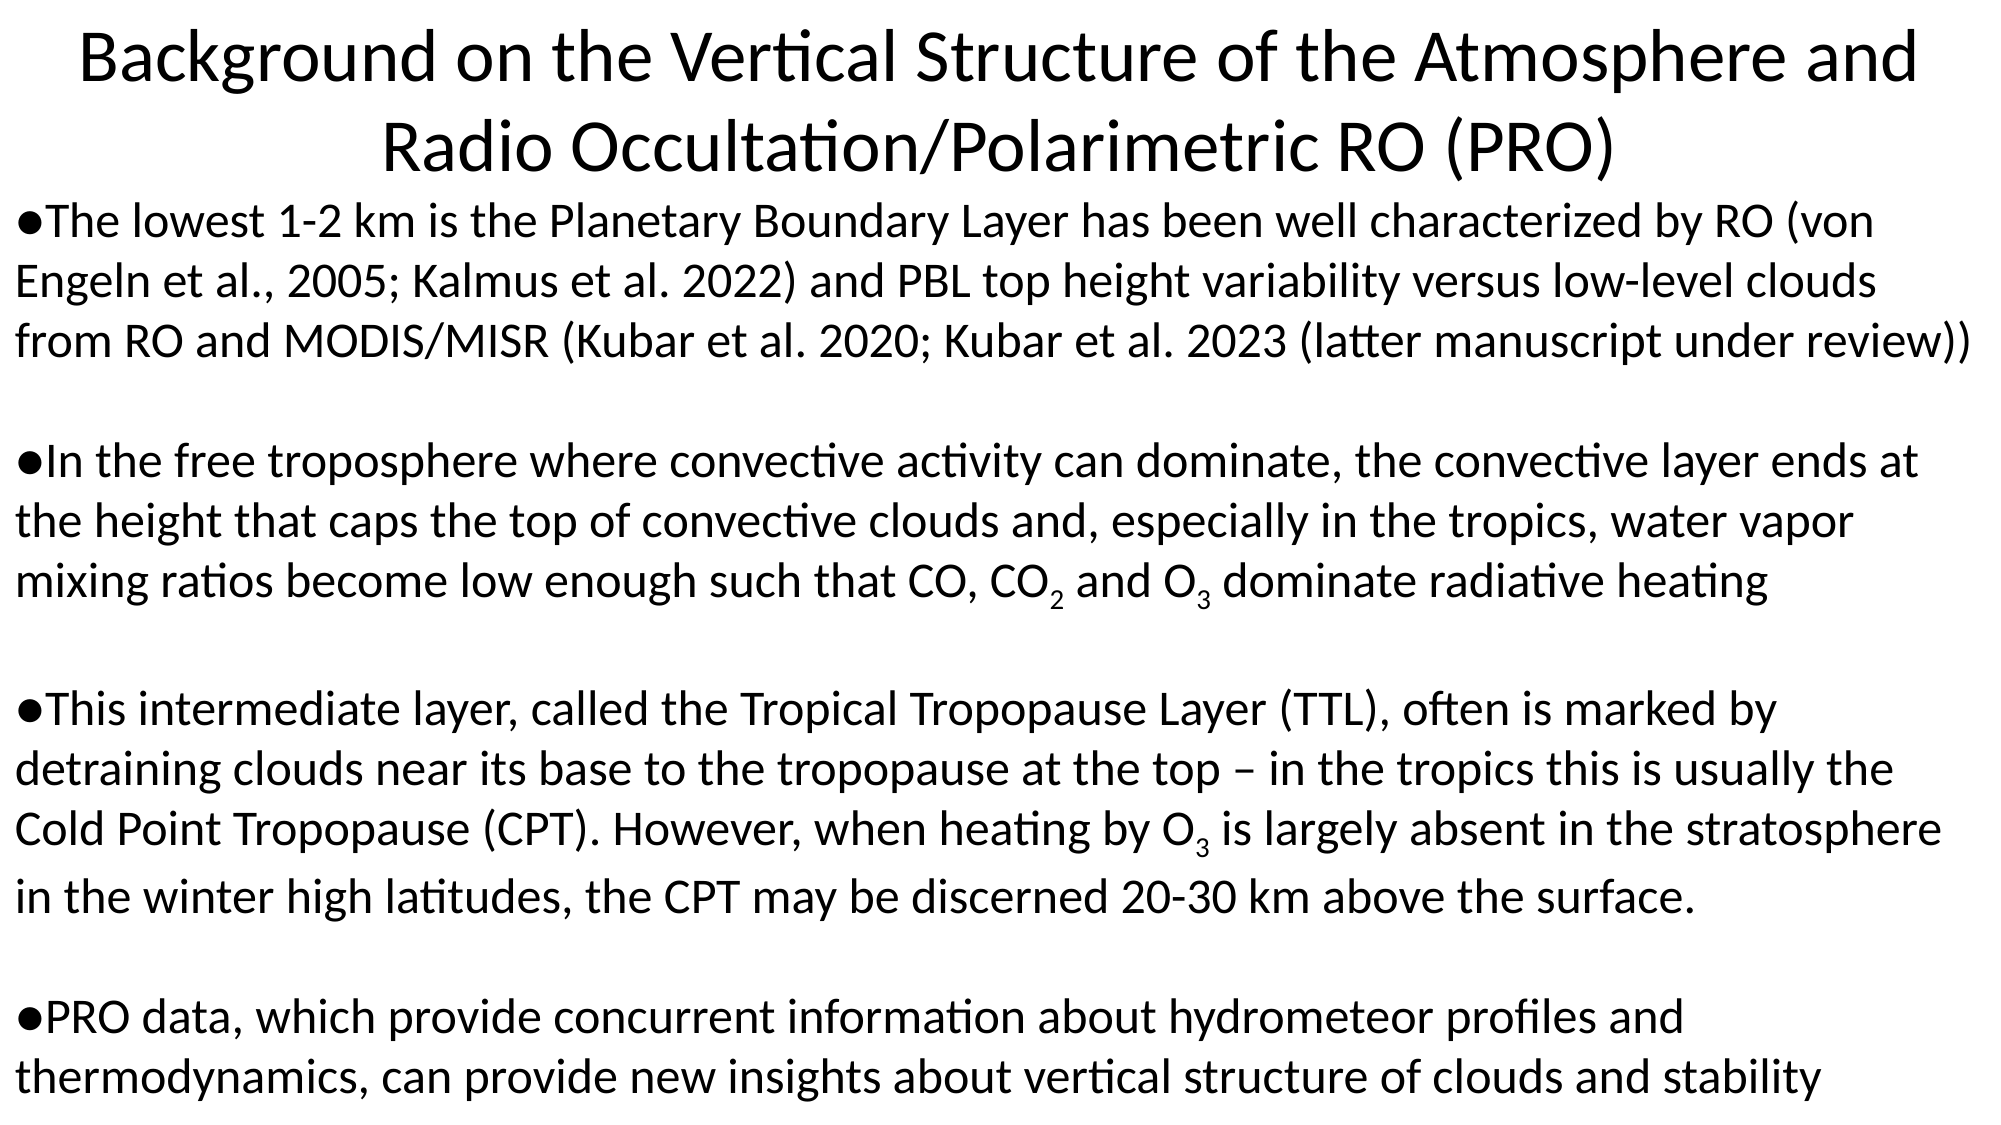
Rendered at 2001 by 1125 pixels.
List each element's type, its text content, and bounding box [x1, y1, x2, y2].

text_box Background on the Vertical Structure of the Atmosphere and Radio Occultation/Polarimetric RO (PRO) ●The lowest 1-2 km is the Planetary Boundary Layer has been well characterized by RO (von Engeln et al., 2005; Kalmus et al. 2022) and PBL top height variability versus low-level clouds from RO and MODIS/MISR (Kubar et al. 2020; Kubar et al. 2023 (latter manuscript under review)) ●In the free troposphere where convective activity can dominate, the convective layer ends at the height that caps the top of convective clouds and, especially in the tropics, water vapor mixing ratios become low enough such that CO, CO2 and O3 dominate radiative heating ●This intermediate layer, called the Tropical Tropopause Layer (TTL), often is marked by detraining clouds near its base to the tropopause at the top – in the tropics this is usually the Cold Point Tropopause (CPT). However, when heating by O3 is largely absent in the stratosphere in the winter high latitudes, the CPT may be discerned 20-30 km above the surface. ●PRO data, which provide concurrent information about hydrometeor profiles and thermodynamics, can provide new insights about vertical structure of clouds and stability [0, 0, 2000, 1125]
